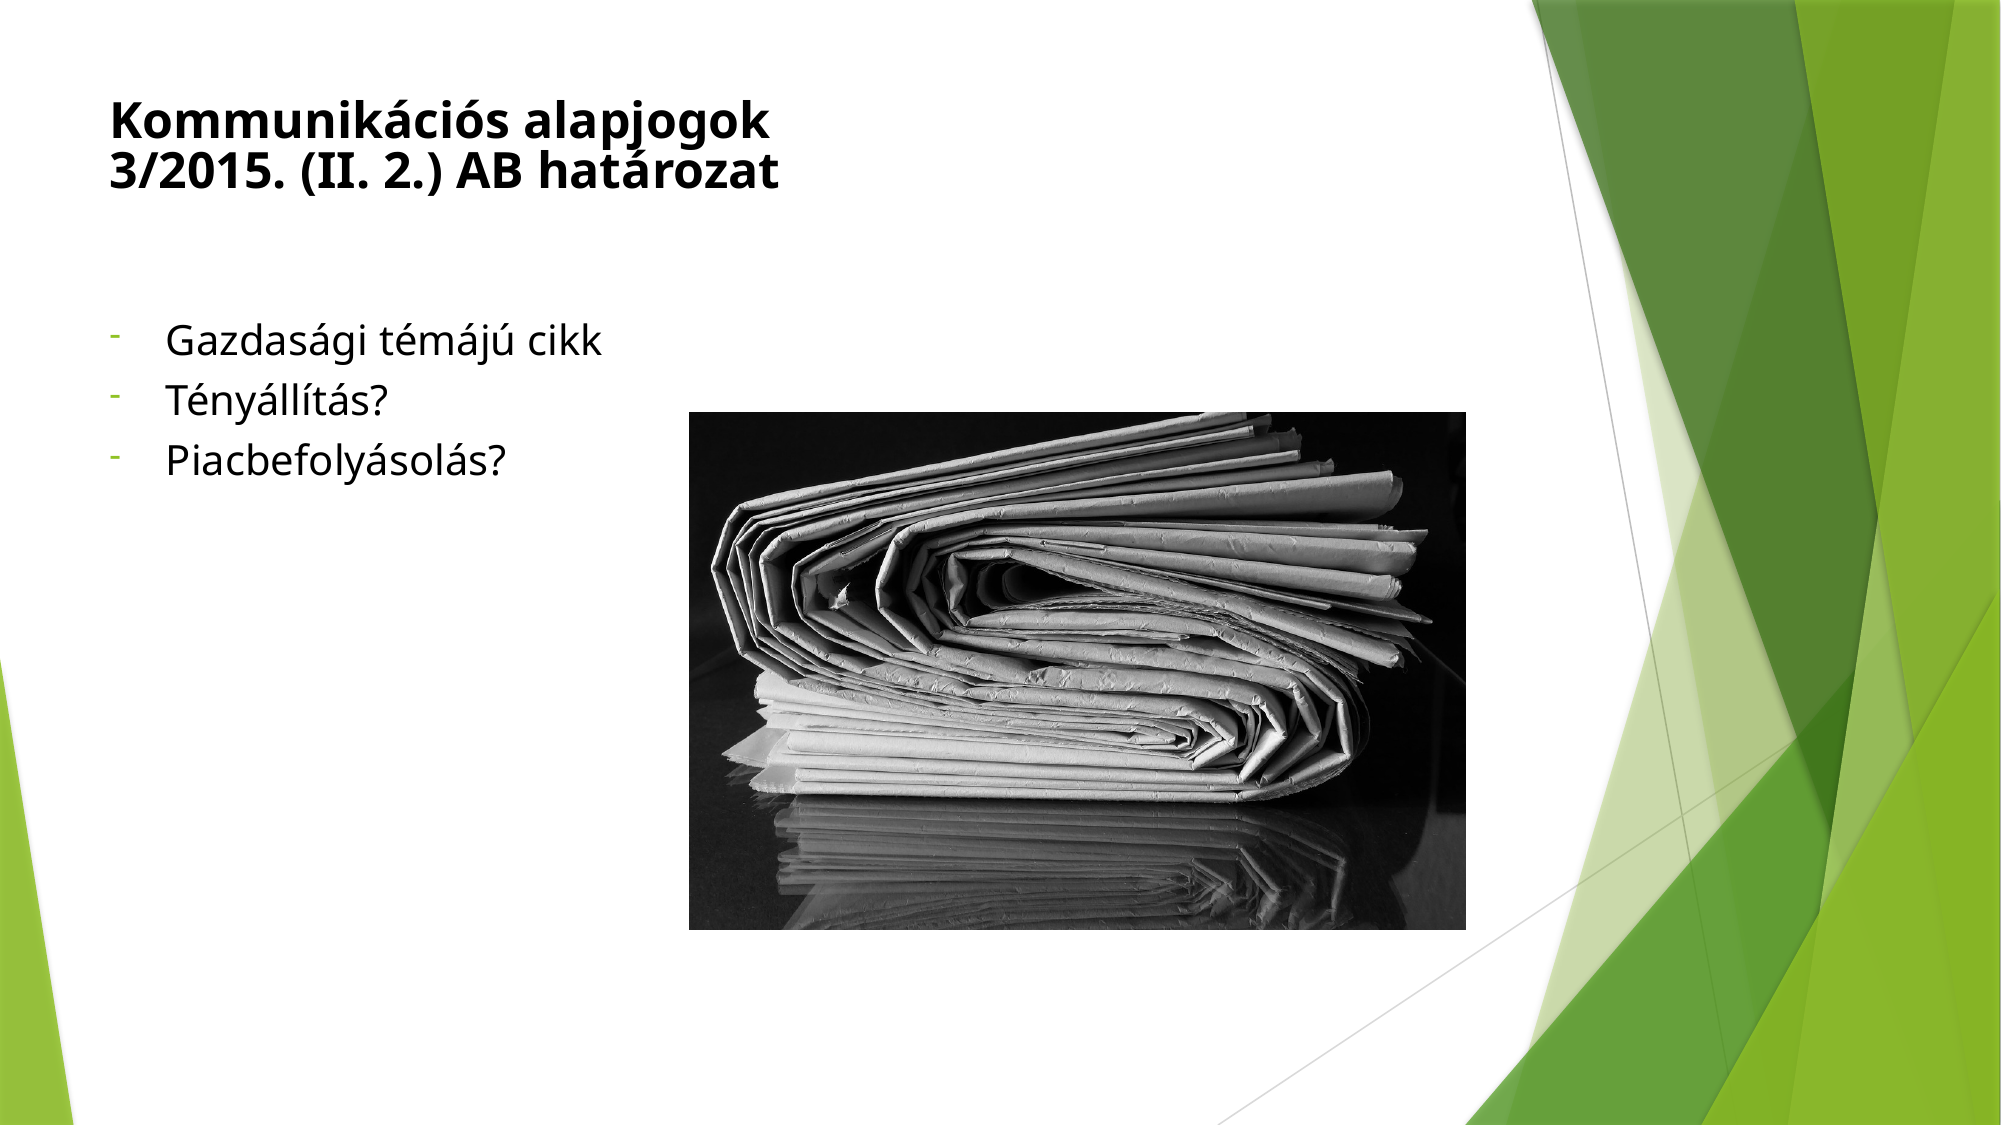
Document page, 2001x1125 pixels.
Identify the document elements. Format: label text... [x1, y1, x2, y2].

picture [688, 411, 1467, 931]
list Kommunikációs alapjogok 3/2015. (II. 2.) AB határozat [94, 89, 1906, 208]
list Gazdasági témájú cikk Tényállítás? Piacbefolyásolás? [94, 306, 961, 1036]
